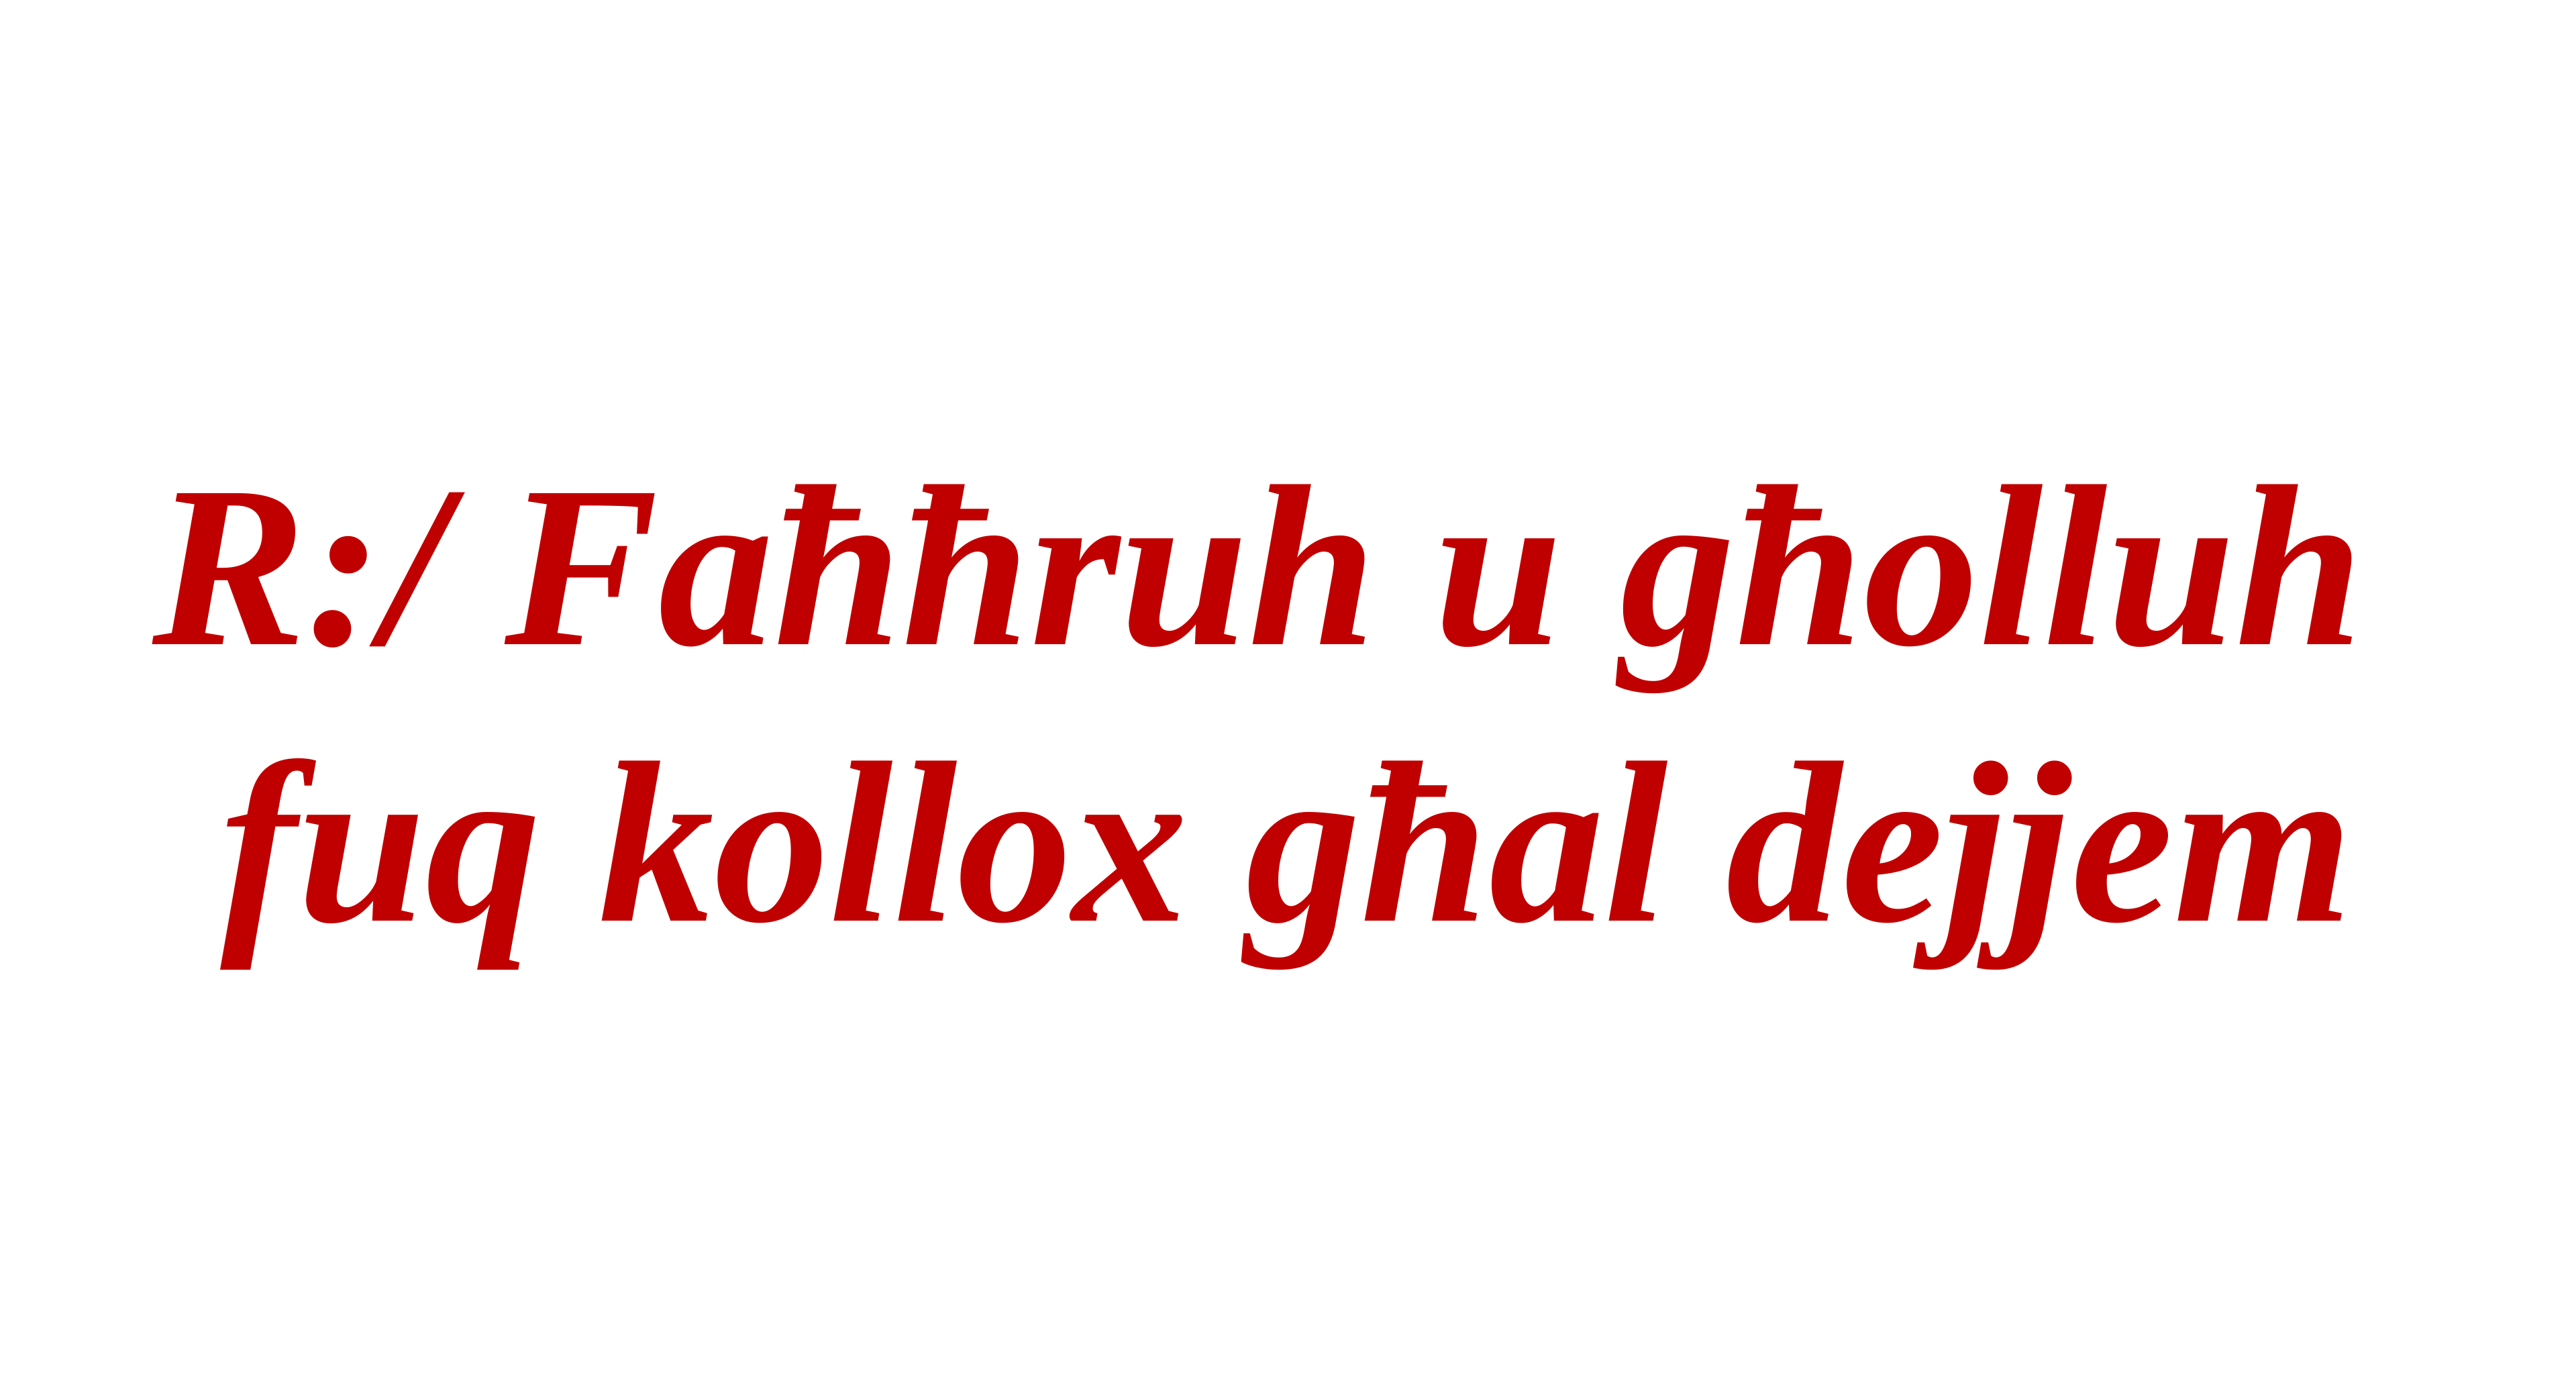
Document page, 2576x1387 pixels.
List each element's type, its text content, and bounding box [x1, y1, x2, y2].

text_box R:/ Faħħruh u għolluh fuq kollox għal dejjem [0, 409, 2576, 973]
